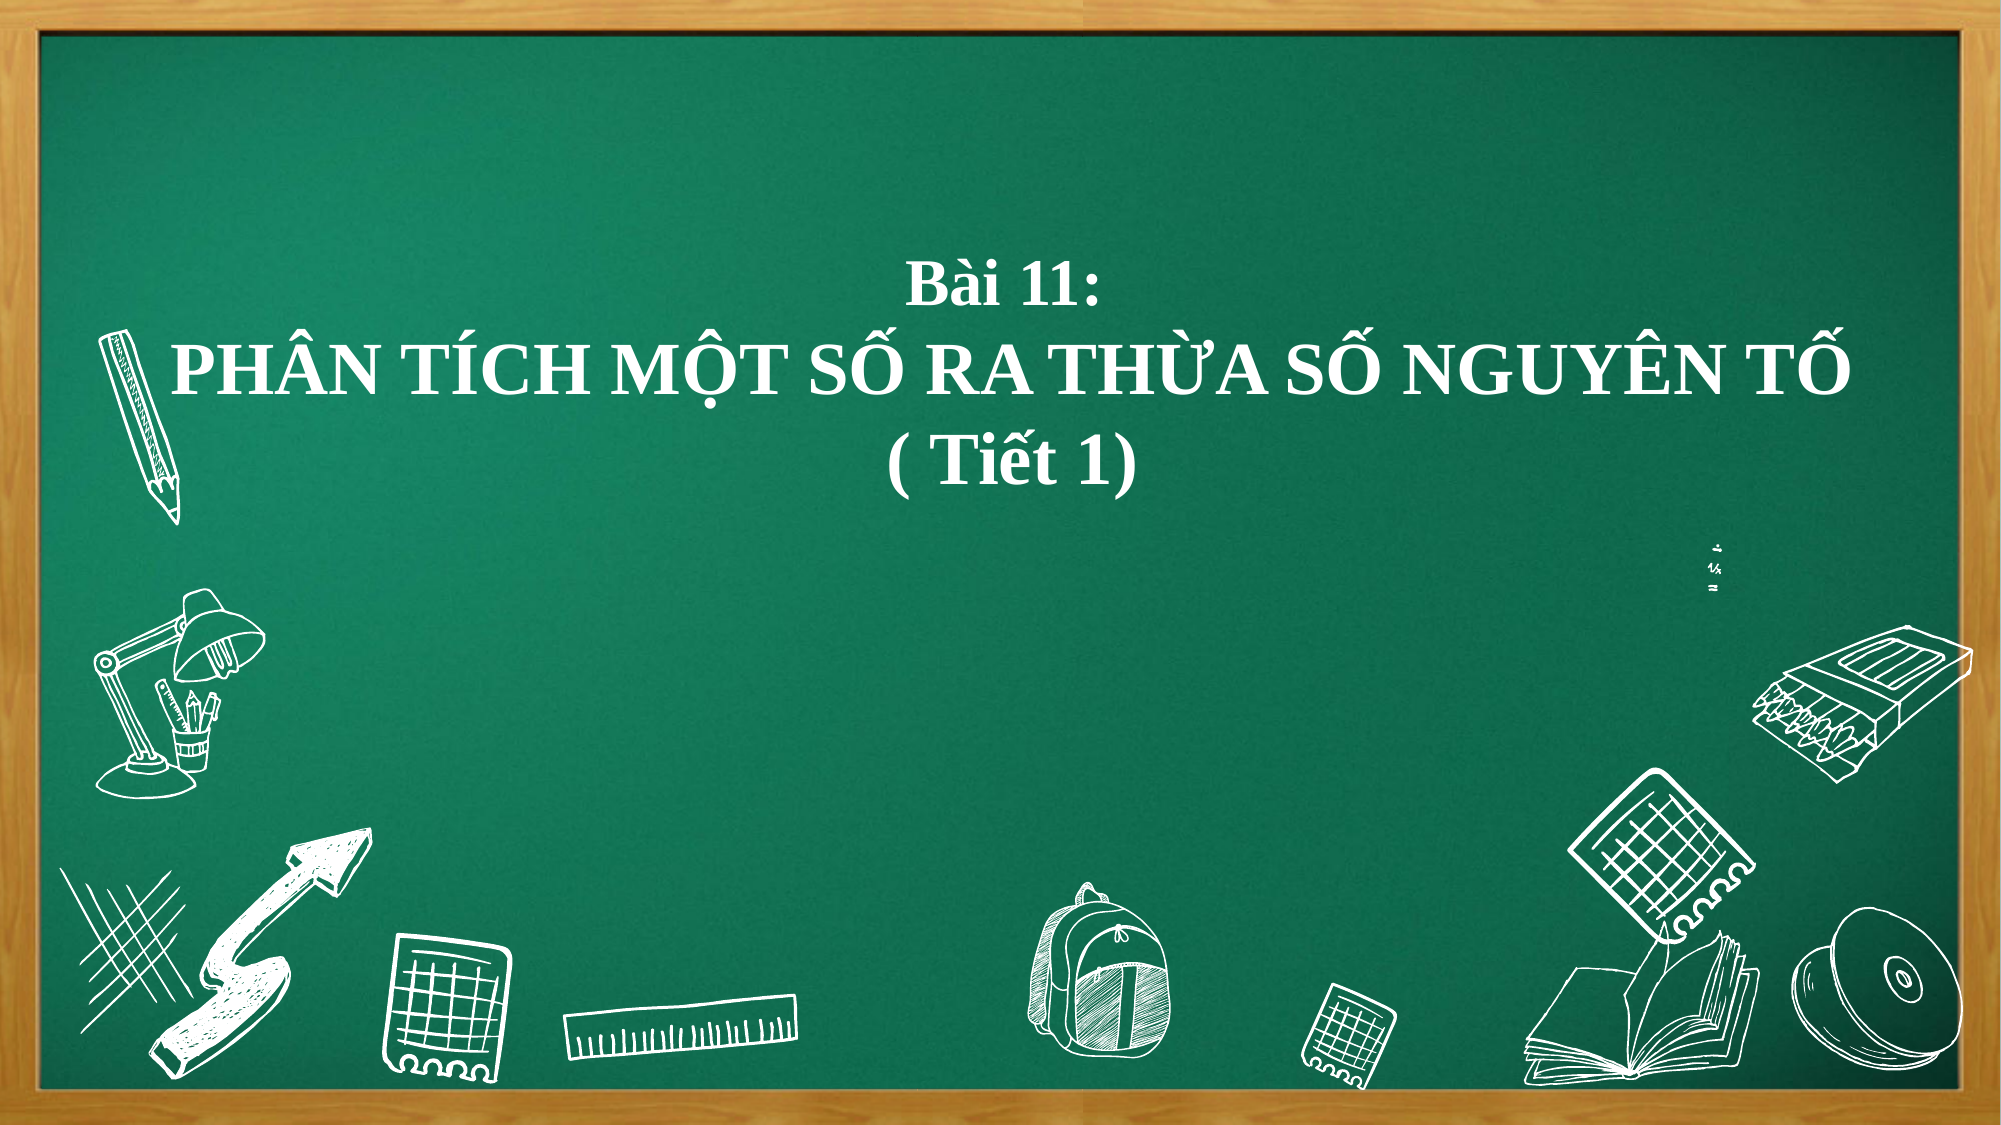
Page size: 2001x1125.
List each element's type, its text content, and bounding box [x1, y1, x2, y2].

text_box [1596, 781, 1730, 935]
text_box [93, 588, 266, 800]
text_box [162, 507, 181, 526]
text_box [383, 936, 510, 1082]
picture [0, 0, 2001, 1125]
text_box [1791, 906, 1964, 1071]
text_box [562, 993, 799, 1061]
text_box [98, 329, 147, 487]
text_box [1523, 939, 1760, 1086]
text_box [1027, 881, 1171, 1059]
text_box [45, 813, 433, 1086]
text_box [1308, 991, 1388, 1083]
text_box Bài 11: PHÂN TÍCH MỘT SỐ RA THỪA SỐ NGUYÊN TỐ ( Tiết 1) [147, 231, 1878, 507]
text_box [1707, 544, 1974, 785]
